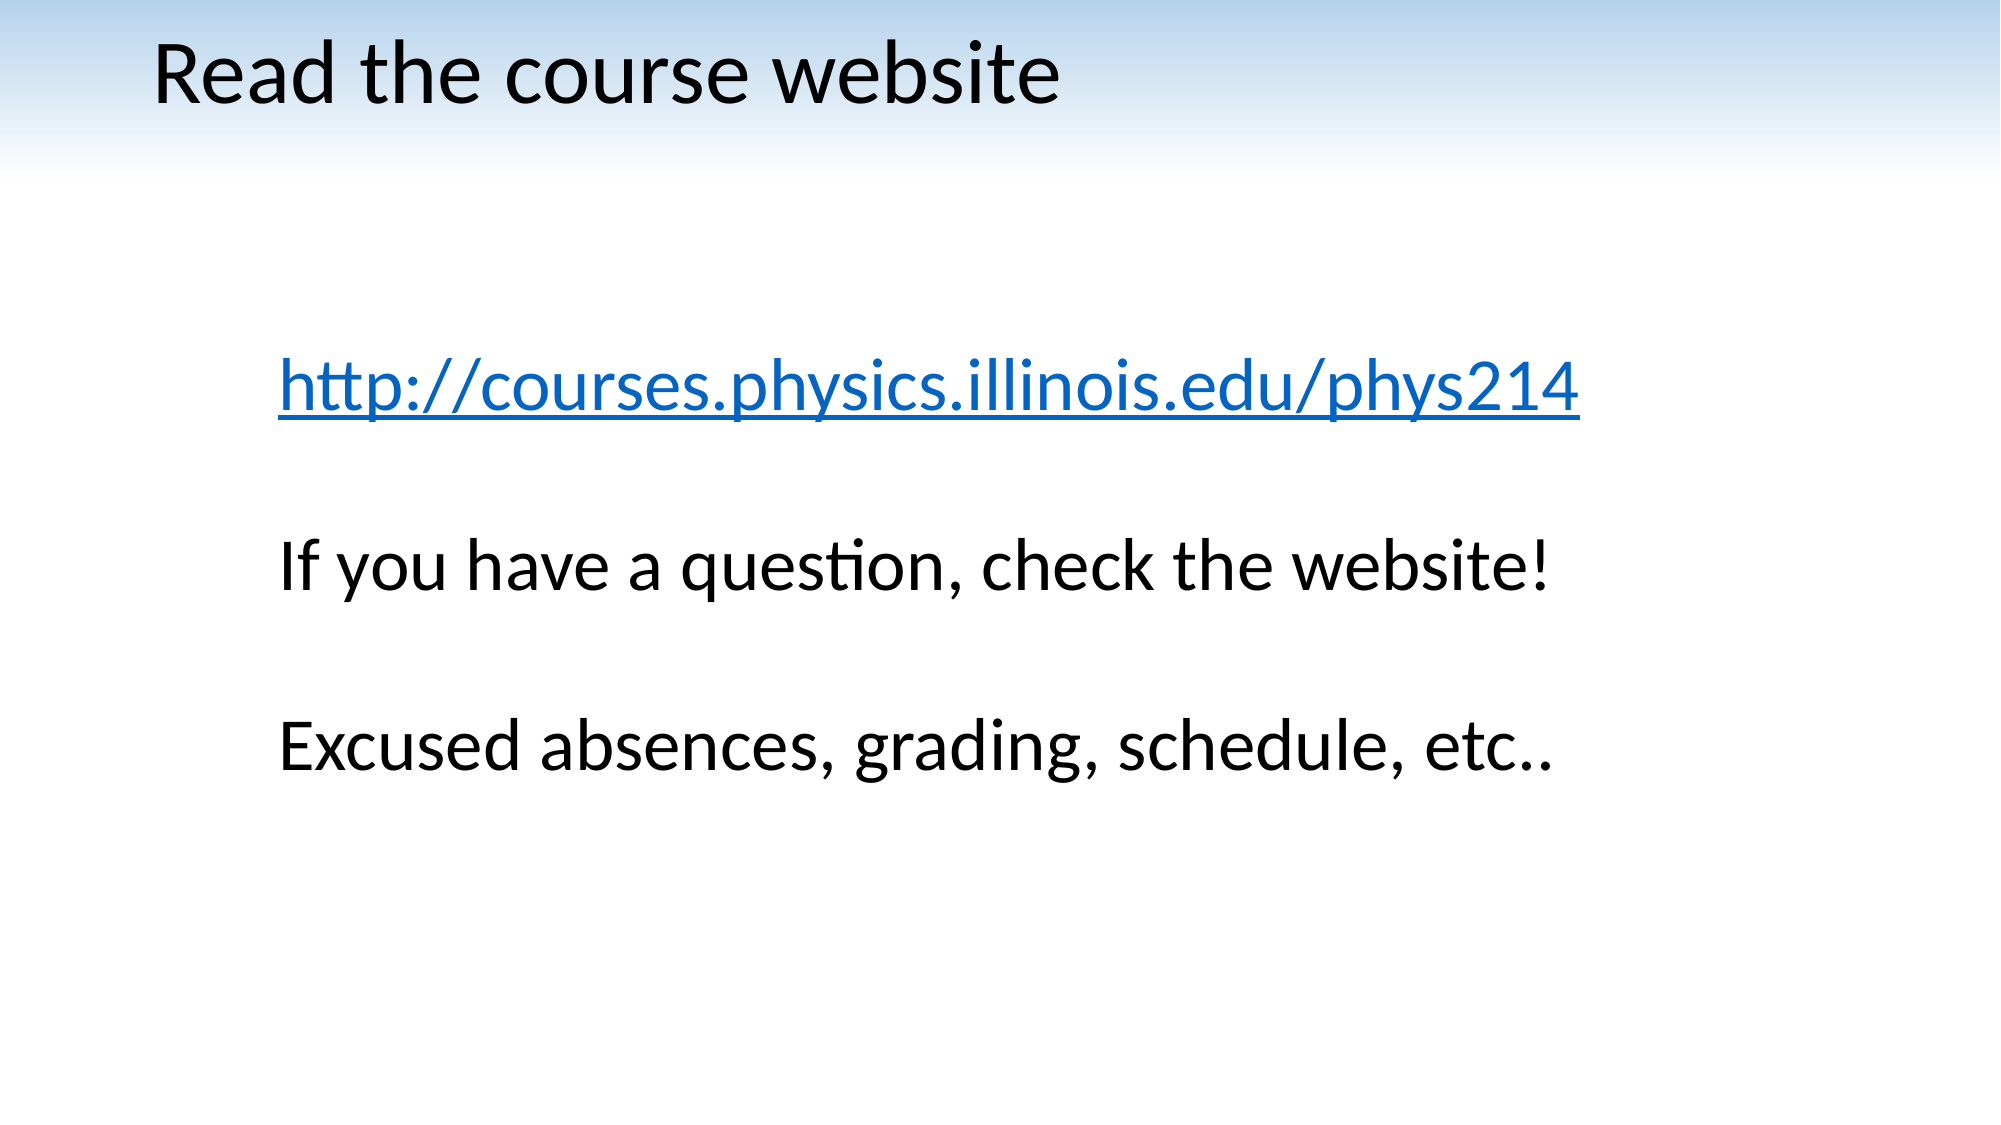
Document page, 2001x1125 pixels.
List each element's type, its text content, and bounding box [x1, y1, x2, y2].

title Read the course website [137, 13, 1863, 136]
text_box http://courses.physics.illinois.edu/phys214 If you have a question, check the website! Excused absences, grading, schedule, etc.. [263, 327, 1618, 793]
